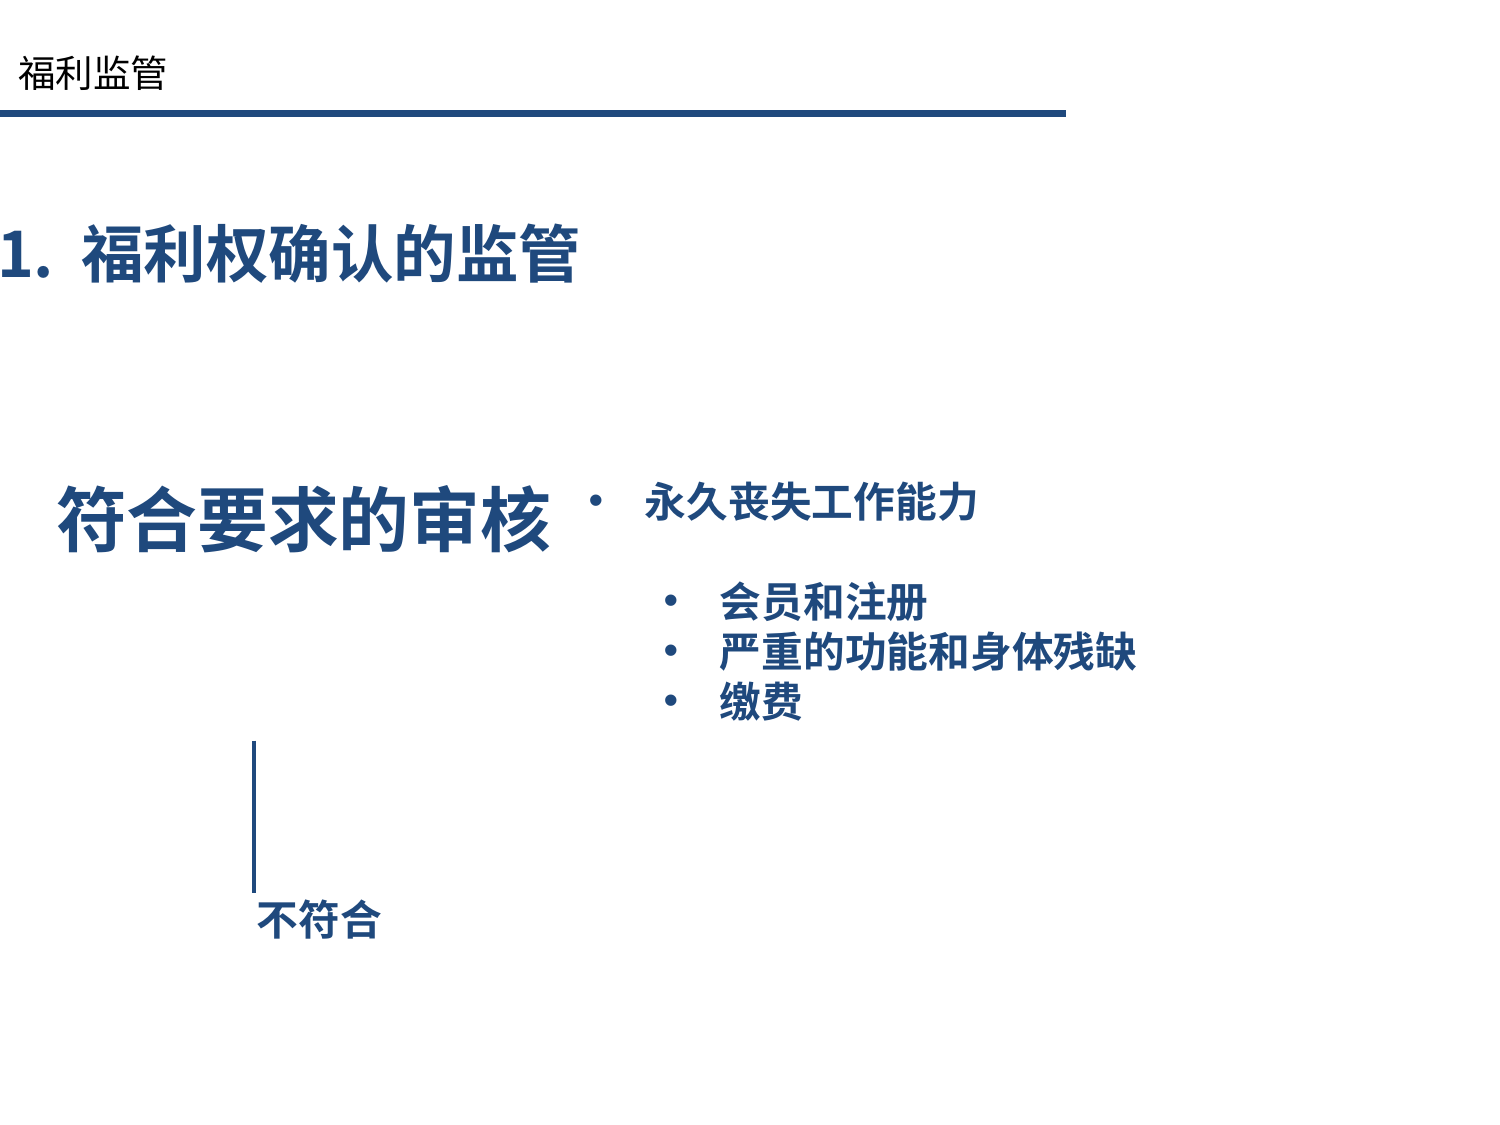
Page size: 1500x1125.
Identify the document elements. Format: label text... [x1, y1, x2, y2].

text_box 福利监管 [3, 0, 1156, 103]
text_box 符合要求的审核 [41, 467, 580, 568]
text_box 永久丧失工作能力 会员和注册 严重的功能和身体残缺 缴费 [573, 467, 1382, 783]
text_box 不符合 [242, 886, 750, 951]
text_box 福利权确认的监管 [0, 208, 1479, 373]
